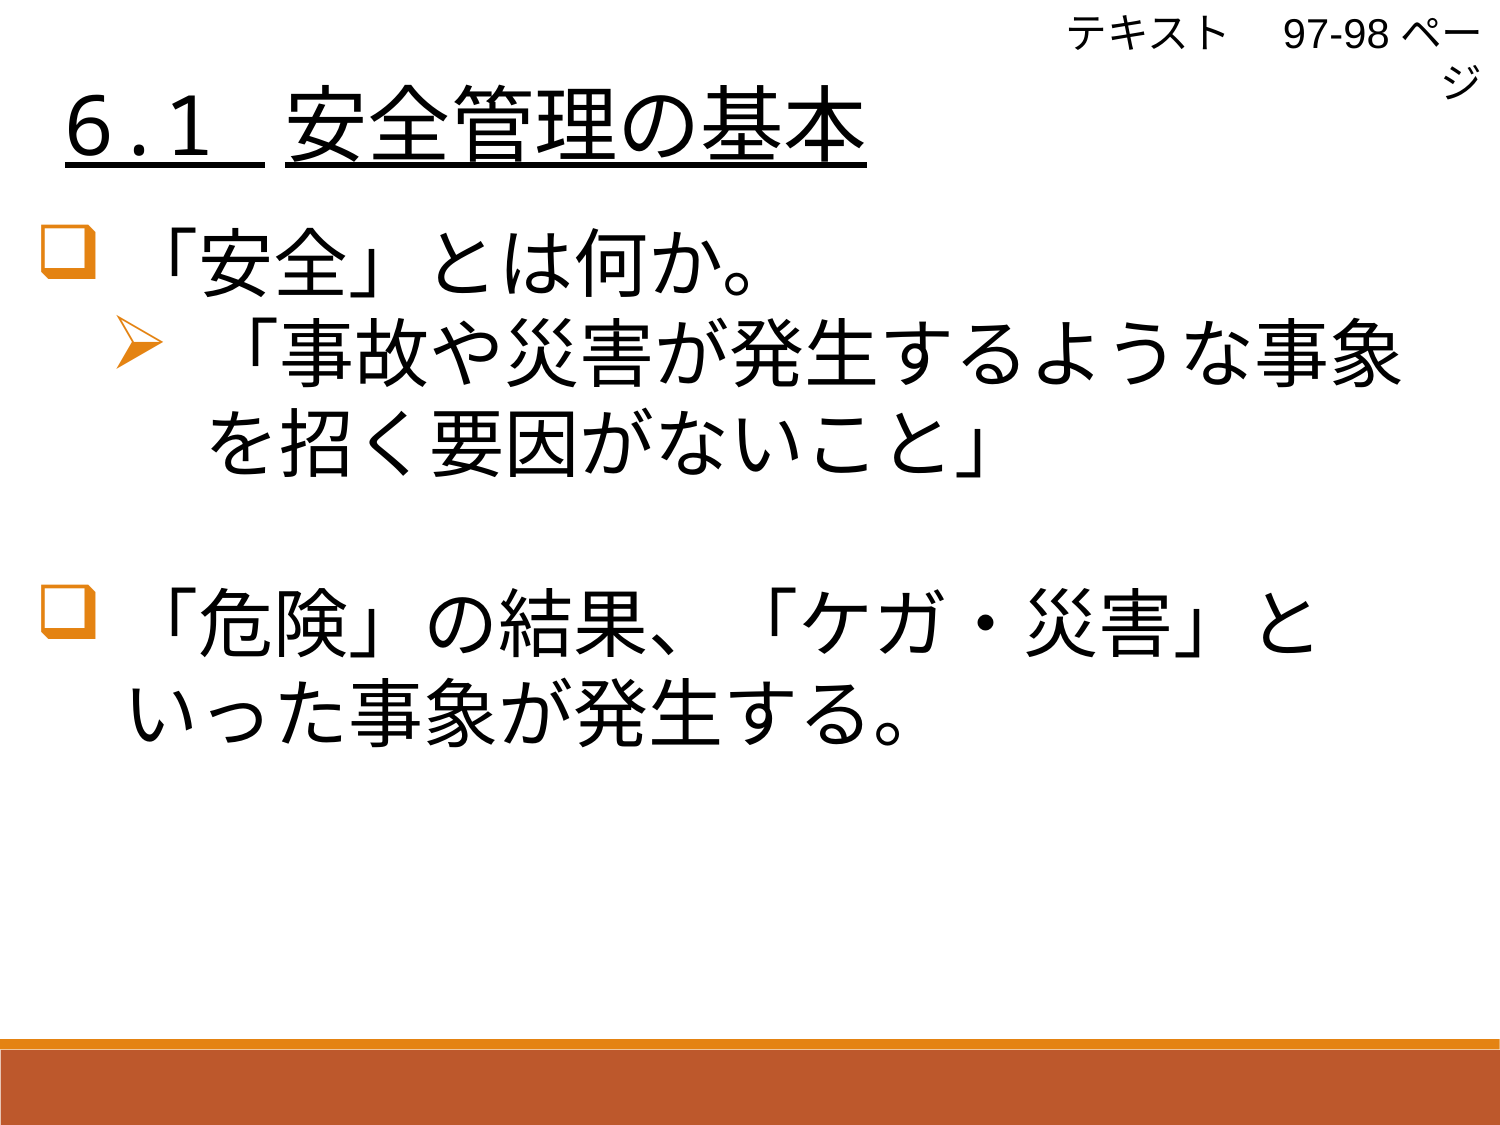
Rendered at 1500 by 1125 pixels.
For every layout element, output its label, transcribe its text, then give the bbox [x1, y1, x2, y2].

text_box テキスト 97-98ページ [1049, 0, 1498, 115]
text_box 6.1 安全管理の基本 [0, 76, 1478, 197]
text_box 「安全」とは何か。 「事故や災害が発生するような事象を招く要因がないこと」 「危険」の結果、「ケガ・災害」といった事象が発生する。 [21, 209, 1478, 765]
